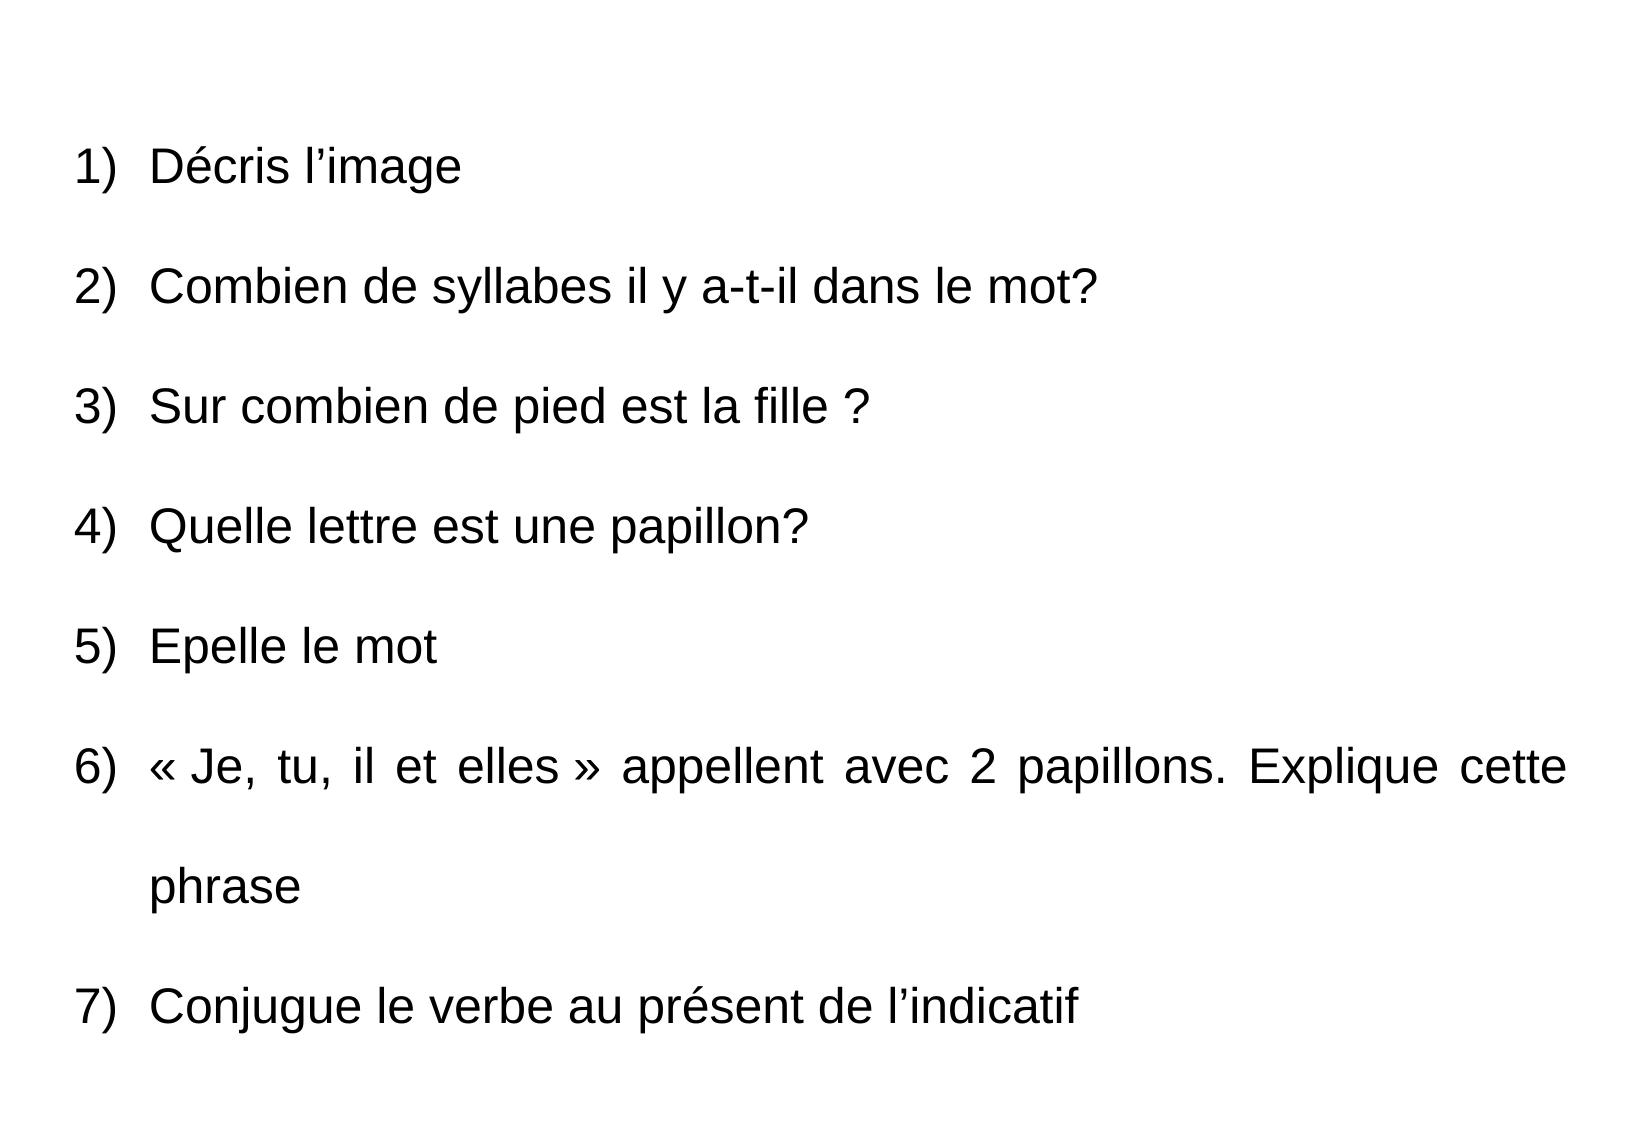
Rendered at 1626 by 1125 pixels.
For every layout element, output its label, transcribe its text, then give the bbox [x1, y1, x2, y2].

text_box Décris l’image Combien de syllabes il y a-t-il dans le mot? Sur combien de pied est la fille ? Quelle lettre est une papillon? Epelle le mot « Je, tu, il et elles » appellent avec 2 papillons. Explique cette phrase Conjugue le verbe au présent de l’indicatif [59, 65, 1584, 1125]
